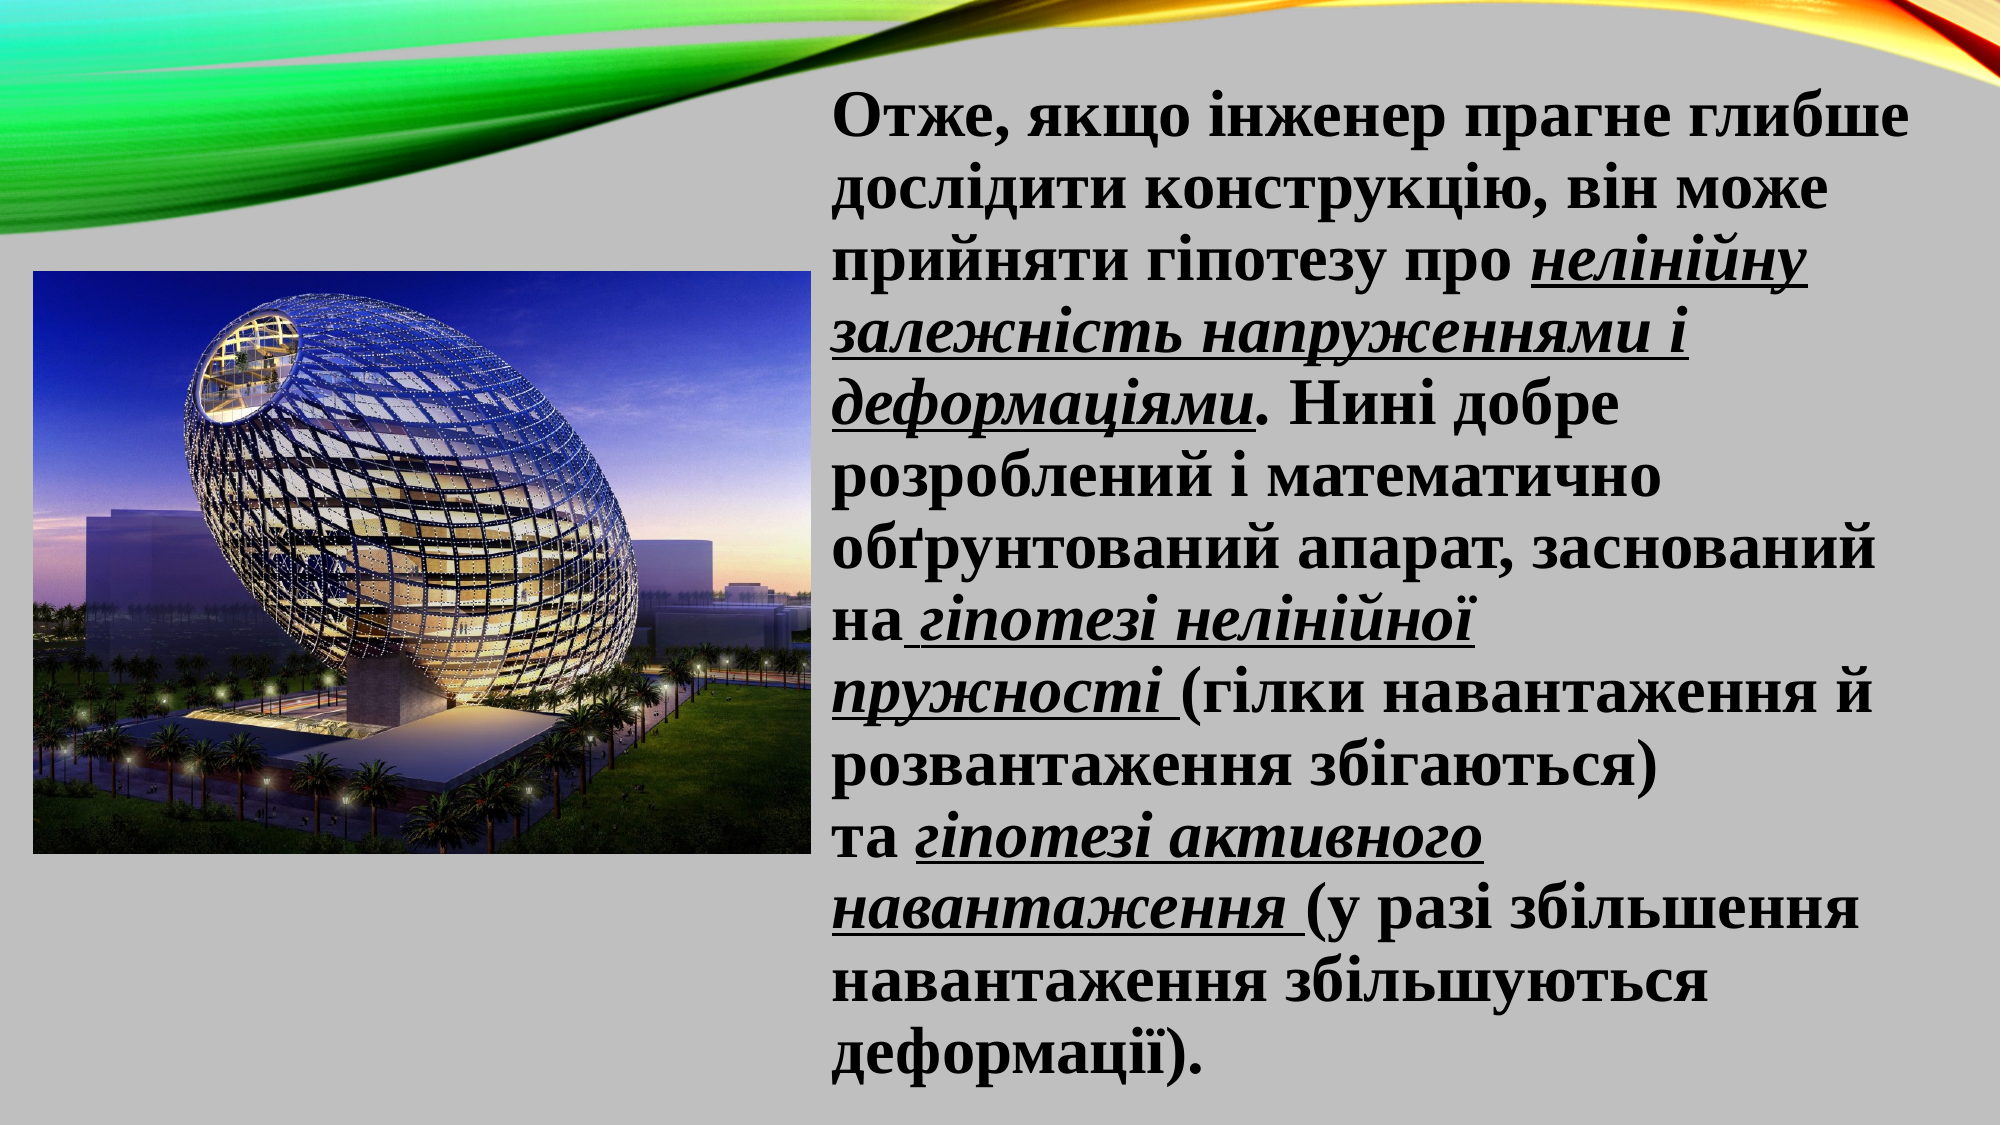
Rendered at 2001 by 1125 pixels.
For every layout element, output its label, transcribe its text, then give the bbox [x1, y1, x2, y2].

list Отже, якщо інженер прагне глибше дослідити конструкцію, він може прийняти гіпотезу про нелінійну залежність напруженнями і деформаціями. Нині добре розроблений і математично обґрунтований апарат, заснований на гіпотезі нелінійної пружності (гілки навантаження й розвантаження збігаються) та гіпотезі активного навантаження (у разі збільшення навантаження збільшуються деформації). [816, 71, 1967, 1107]
picture [0, 0, 2000, 237]
picture [33, 270, 812, 855]
